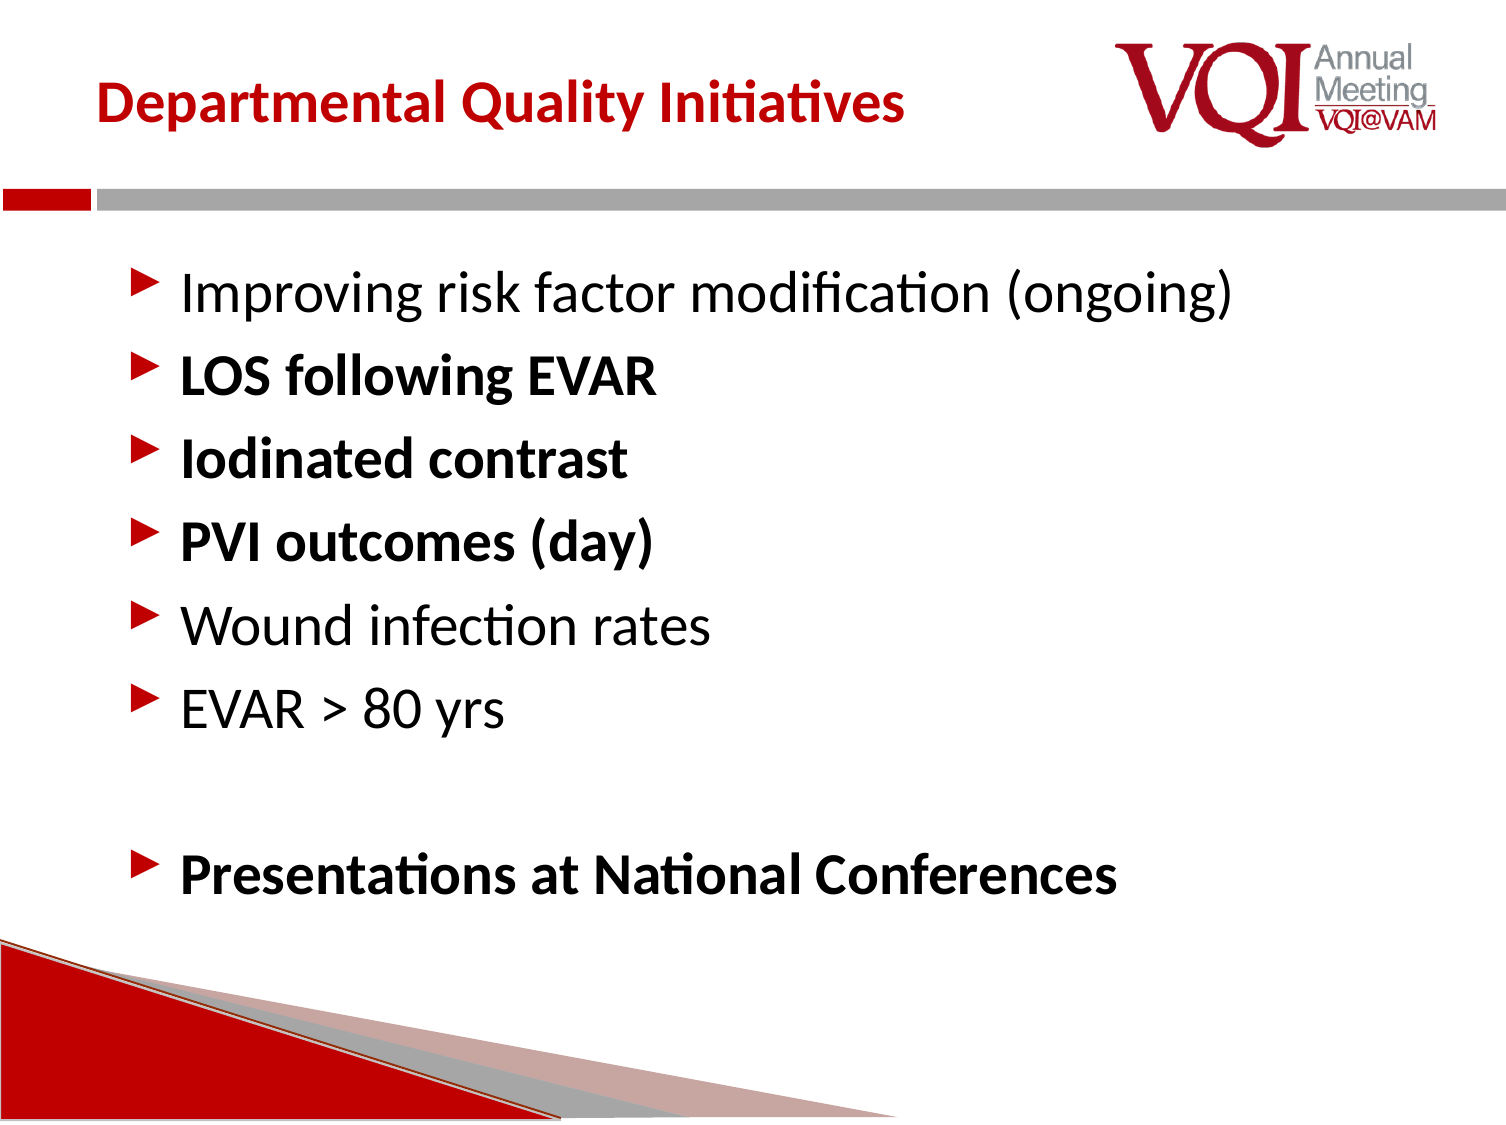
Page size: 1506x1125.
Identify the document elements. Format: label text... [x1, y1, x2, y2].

picture [1096, 28, 1436, 162]
title Departmental Quality Initiatives [54, 31, 1105, 165]
list Improving risk factor modification (ongoing) LOS following EVAR Iodinated contrast PVI outcomes (day) Wound infection rates EVAR > 80 yrs Presentations at National Conferences [110, 245, 1467, 917]
